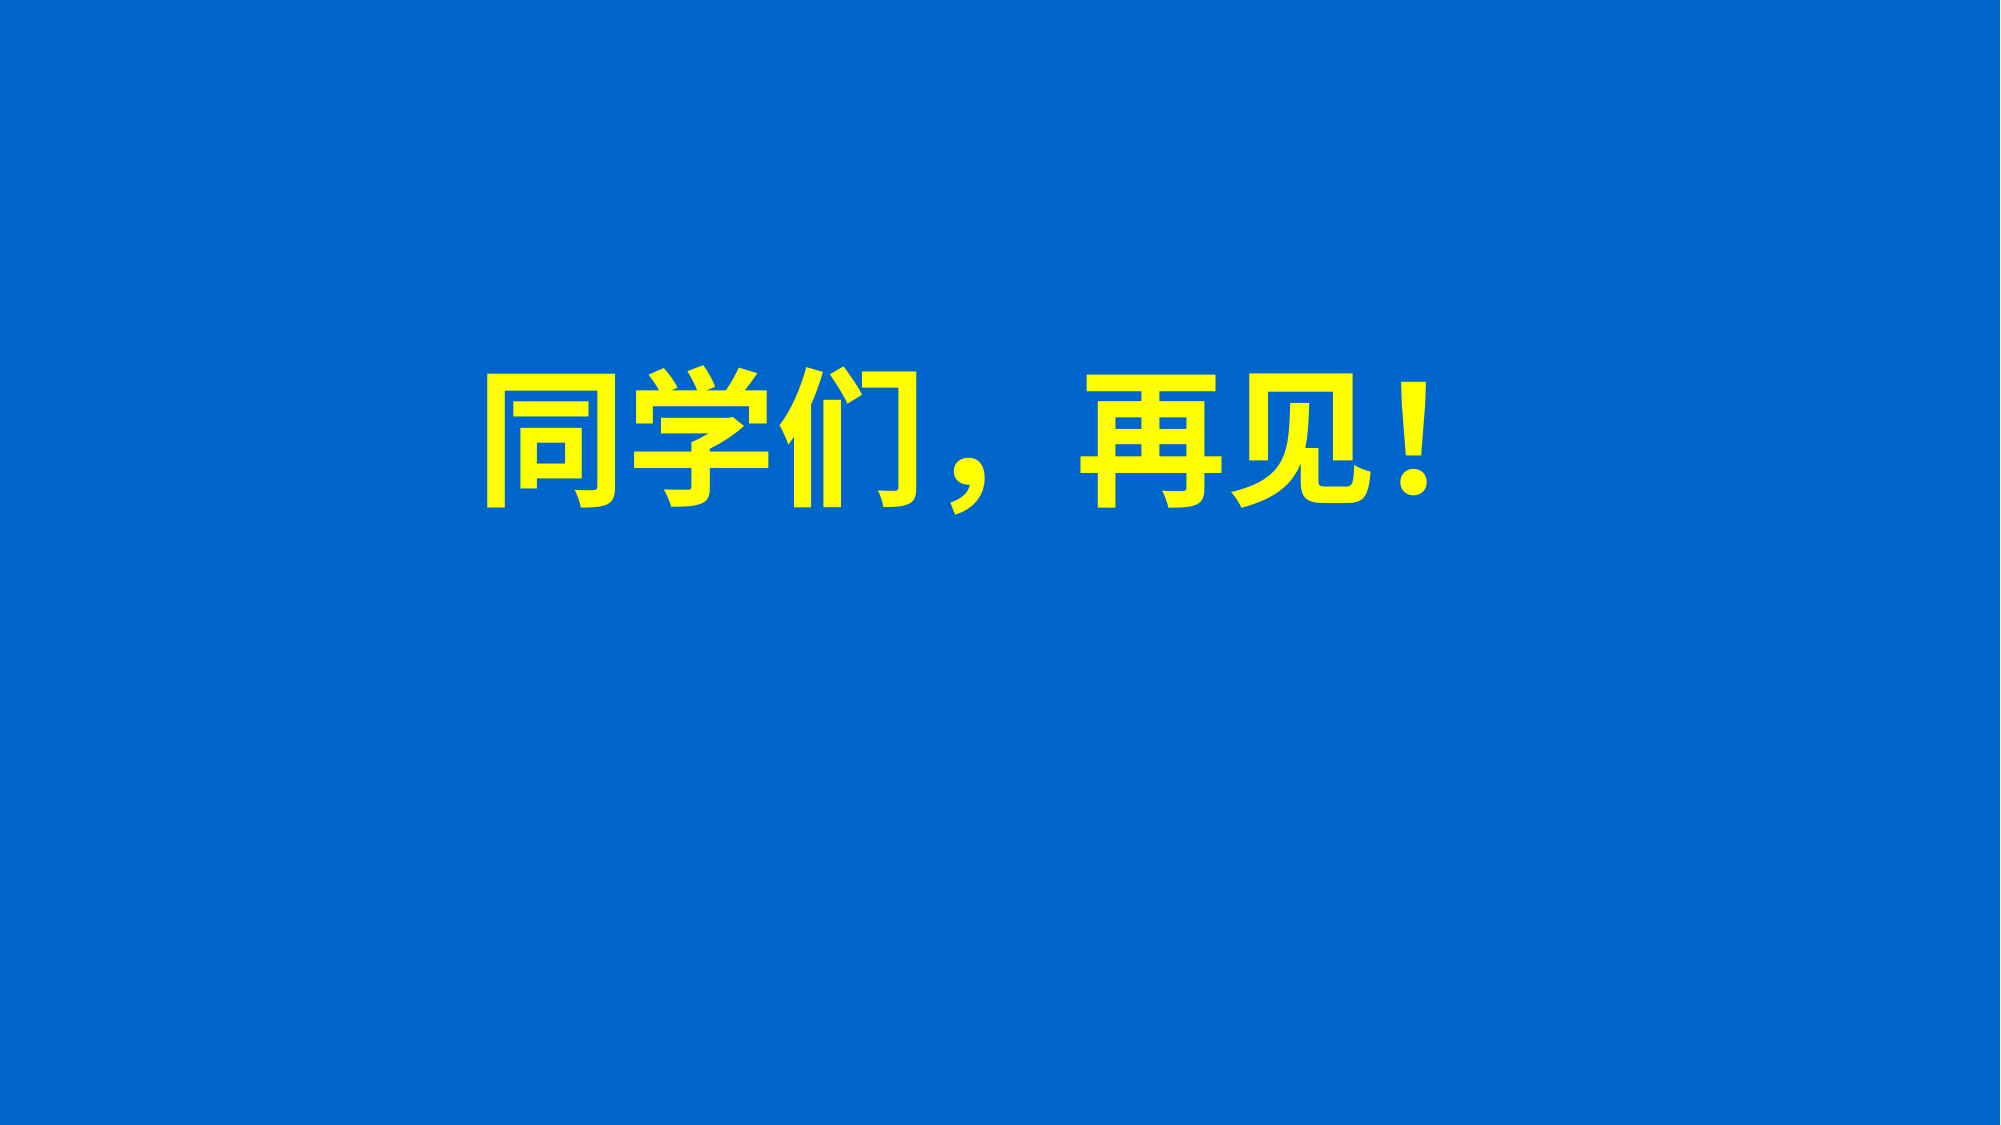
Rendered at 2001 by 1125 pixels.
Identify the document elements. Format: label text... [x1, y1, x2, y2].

text_box 同学们，再见！ [461, 337, 1539, 532]
